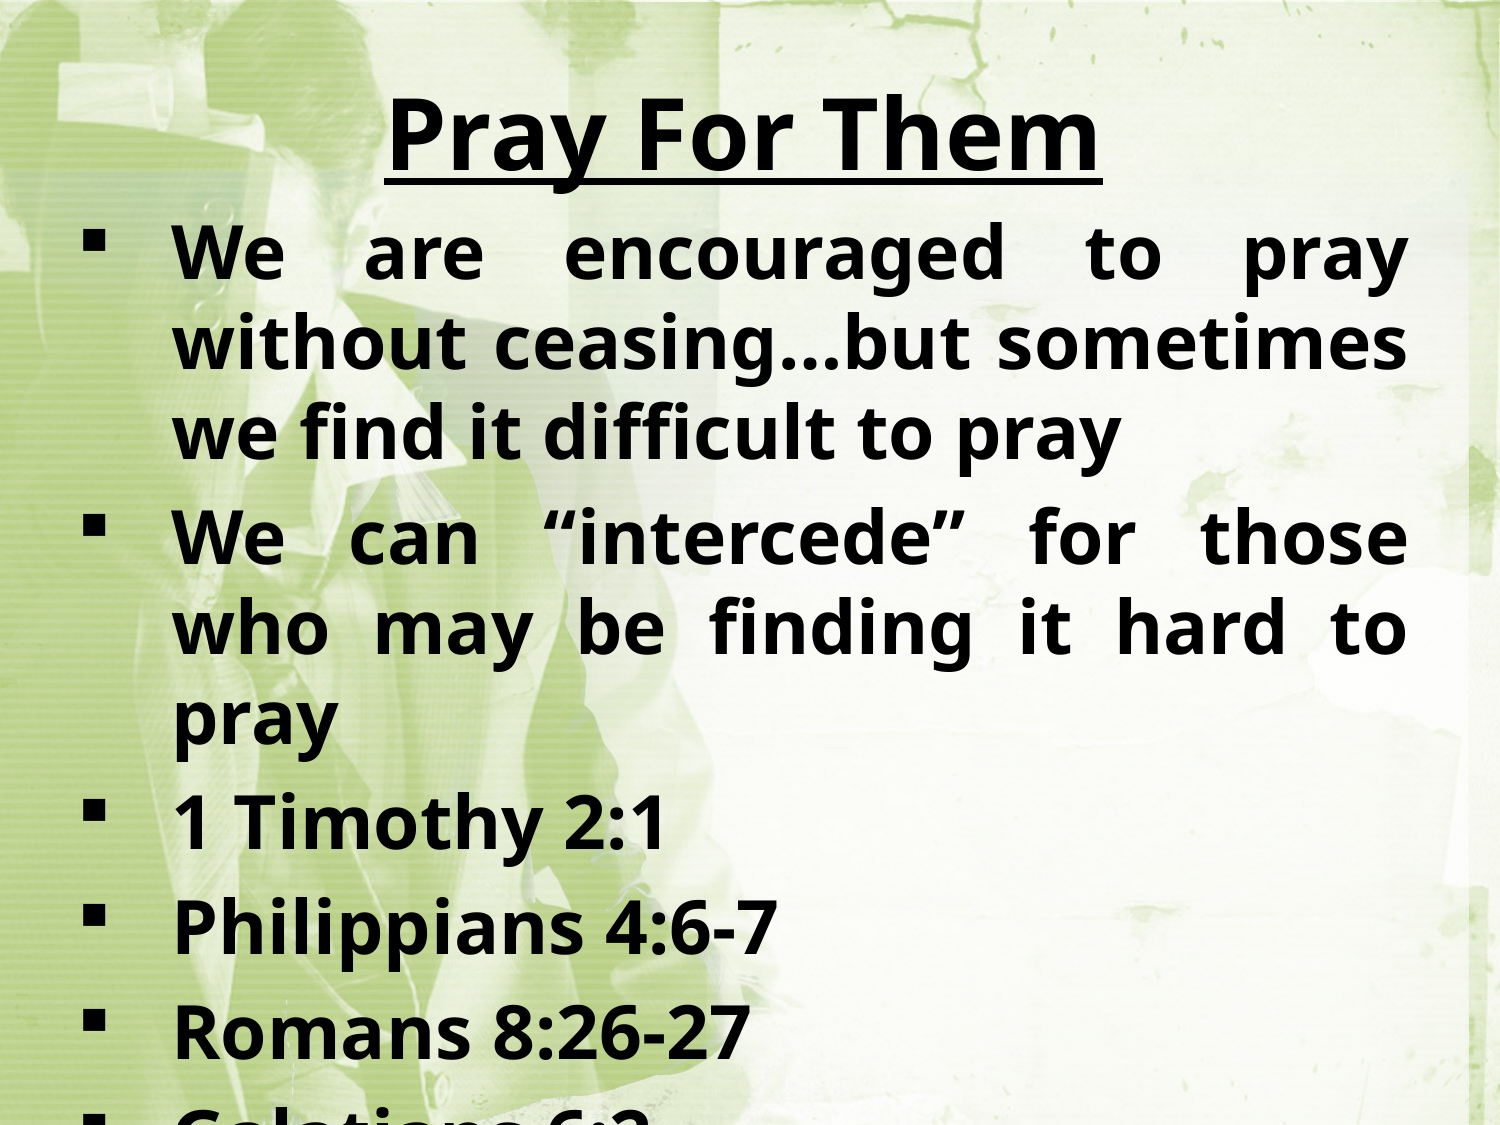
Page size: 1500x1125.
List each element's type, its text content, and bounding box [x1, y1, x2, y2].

picture [0, 0, 1500, 1125]
subtitle Pray For Them We are encouraged to pray without ceasing…but sometimes we find it difficult to pray We can “intercede” for those who may be finding it hard to pray 1 Timothy 2:1 Philippians 4:6-7 Romans 8:26-27 Galatians 6:2 [62, 62, 1425, 1063]
